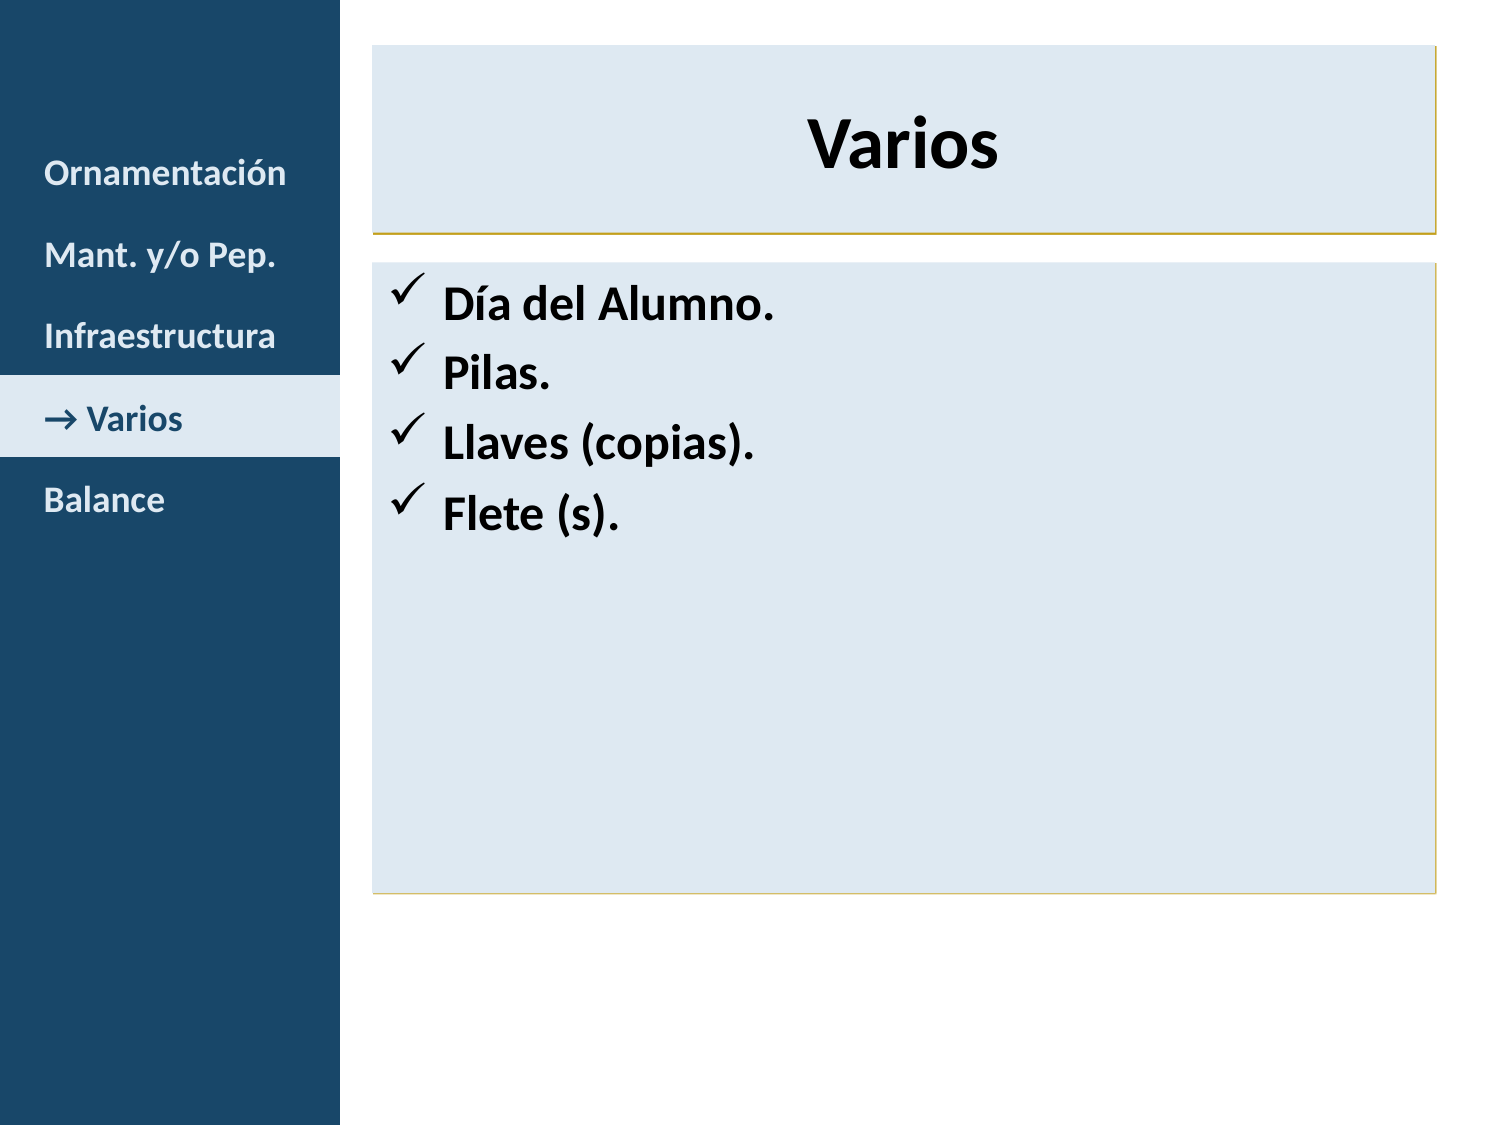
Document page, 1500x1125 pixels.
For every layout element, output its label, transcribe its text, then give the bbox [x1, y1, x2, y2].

list Día del Alumno. Pilas. Llaves (copias). Flete (s). [372, 262, 1436, 894]
text_box Balance [0, 455, 341, 541]
text_box Infraestructura [0, 291, 342, 373]
title Varios [372, 45, 1436, 233]
text_box → Varios [0, 373, 342, 459]
text_box Ornamentación [0, 127, 342, 209]
text_box Mant. y/o Pep. [0, 209, 342, 291]
